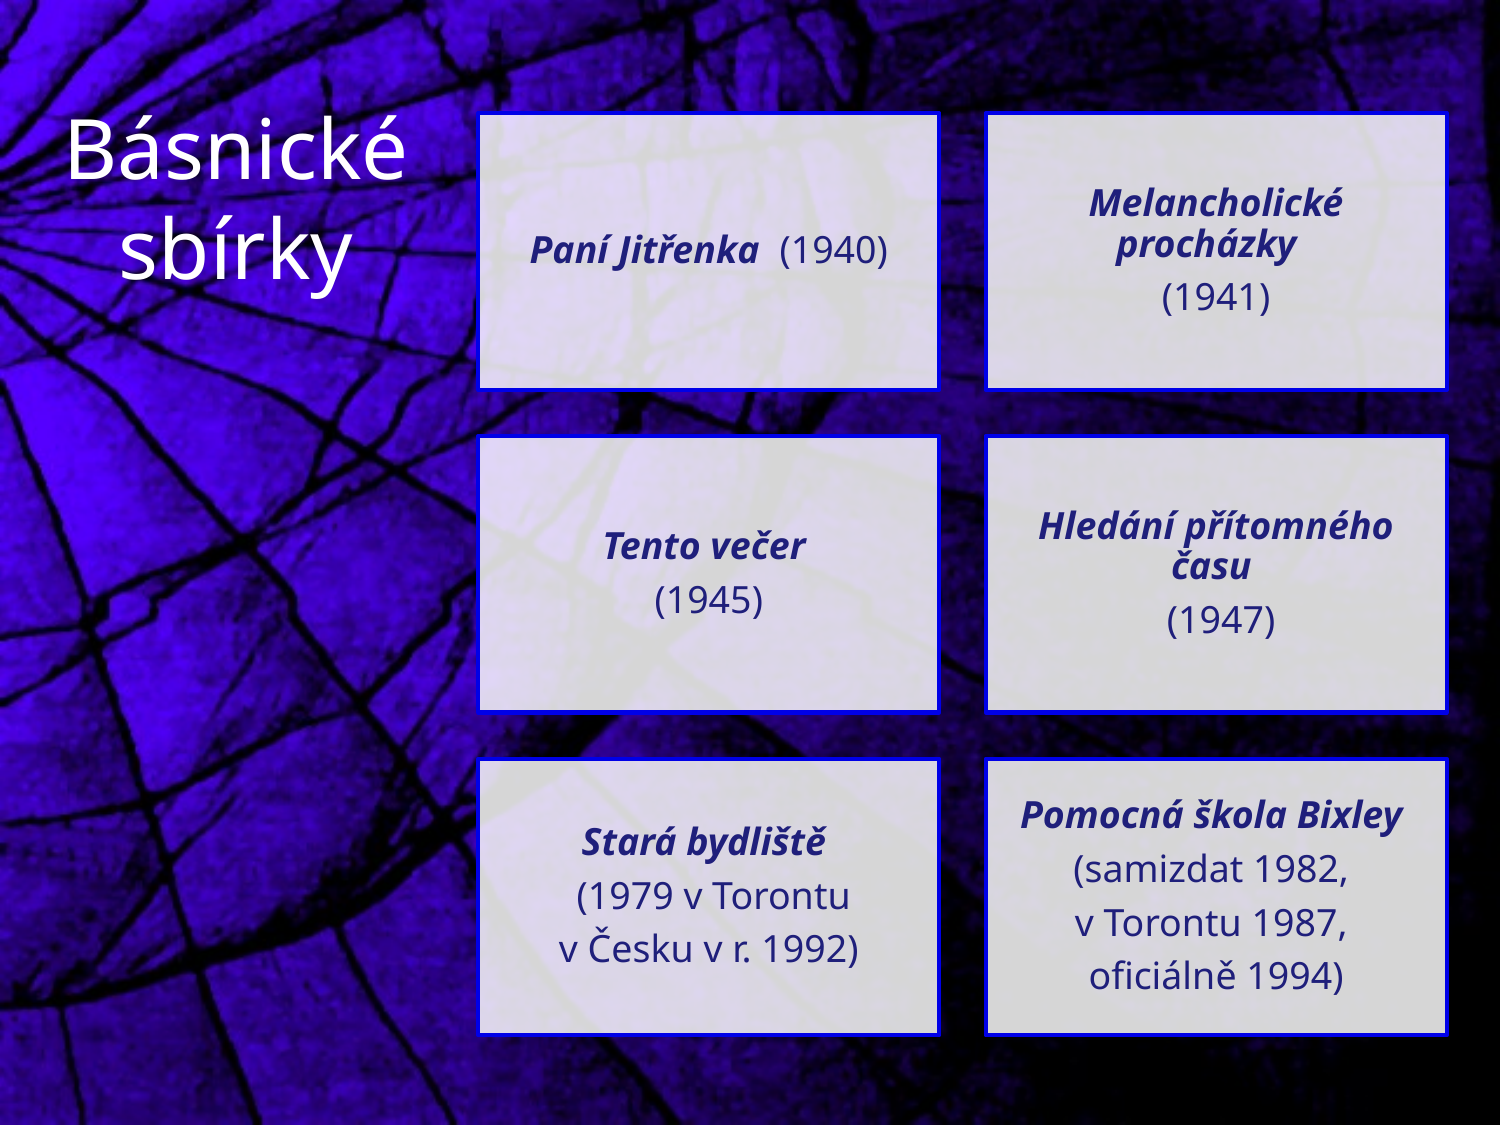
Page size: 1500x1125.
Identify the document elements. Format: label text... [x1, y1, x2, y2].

picture [0, 0, 1500, 1125]
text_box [477, 54, 1448, 1095]
text_box Básnické sbírky [29, 101, 443, 291]
